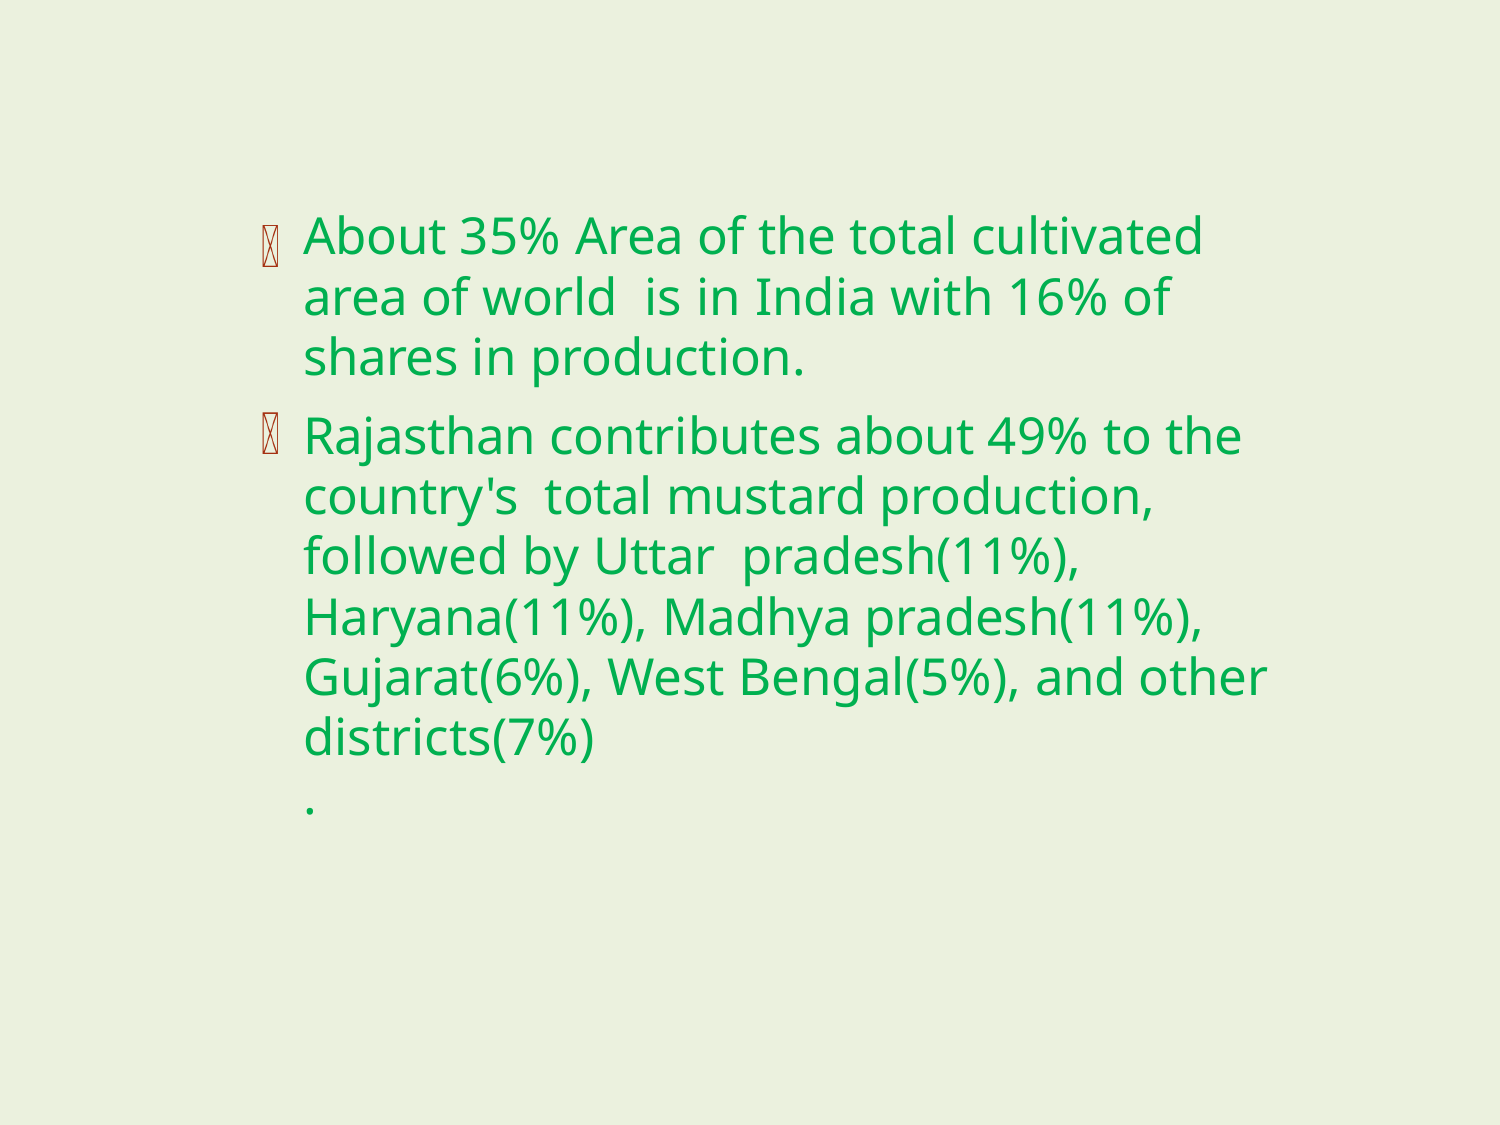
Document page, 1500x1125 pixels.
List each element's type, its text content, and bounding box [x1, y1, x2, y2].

text_box About 35% Area of the total cultivated area of world is in India with 16% of shares in production. Rajasthan contributes about 49% to the country's total mustard production, followed by Uttar pradesh(11%), Haryana(11%), Madhya pradesh(11%), Gujarat(6%), West Bengal(5%), and other districts(7%) . [301, 199, 1342, 825]
text_box [262, 224, 278, 267]
text_box [262, 412, 278, 454]
